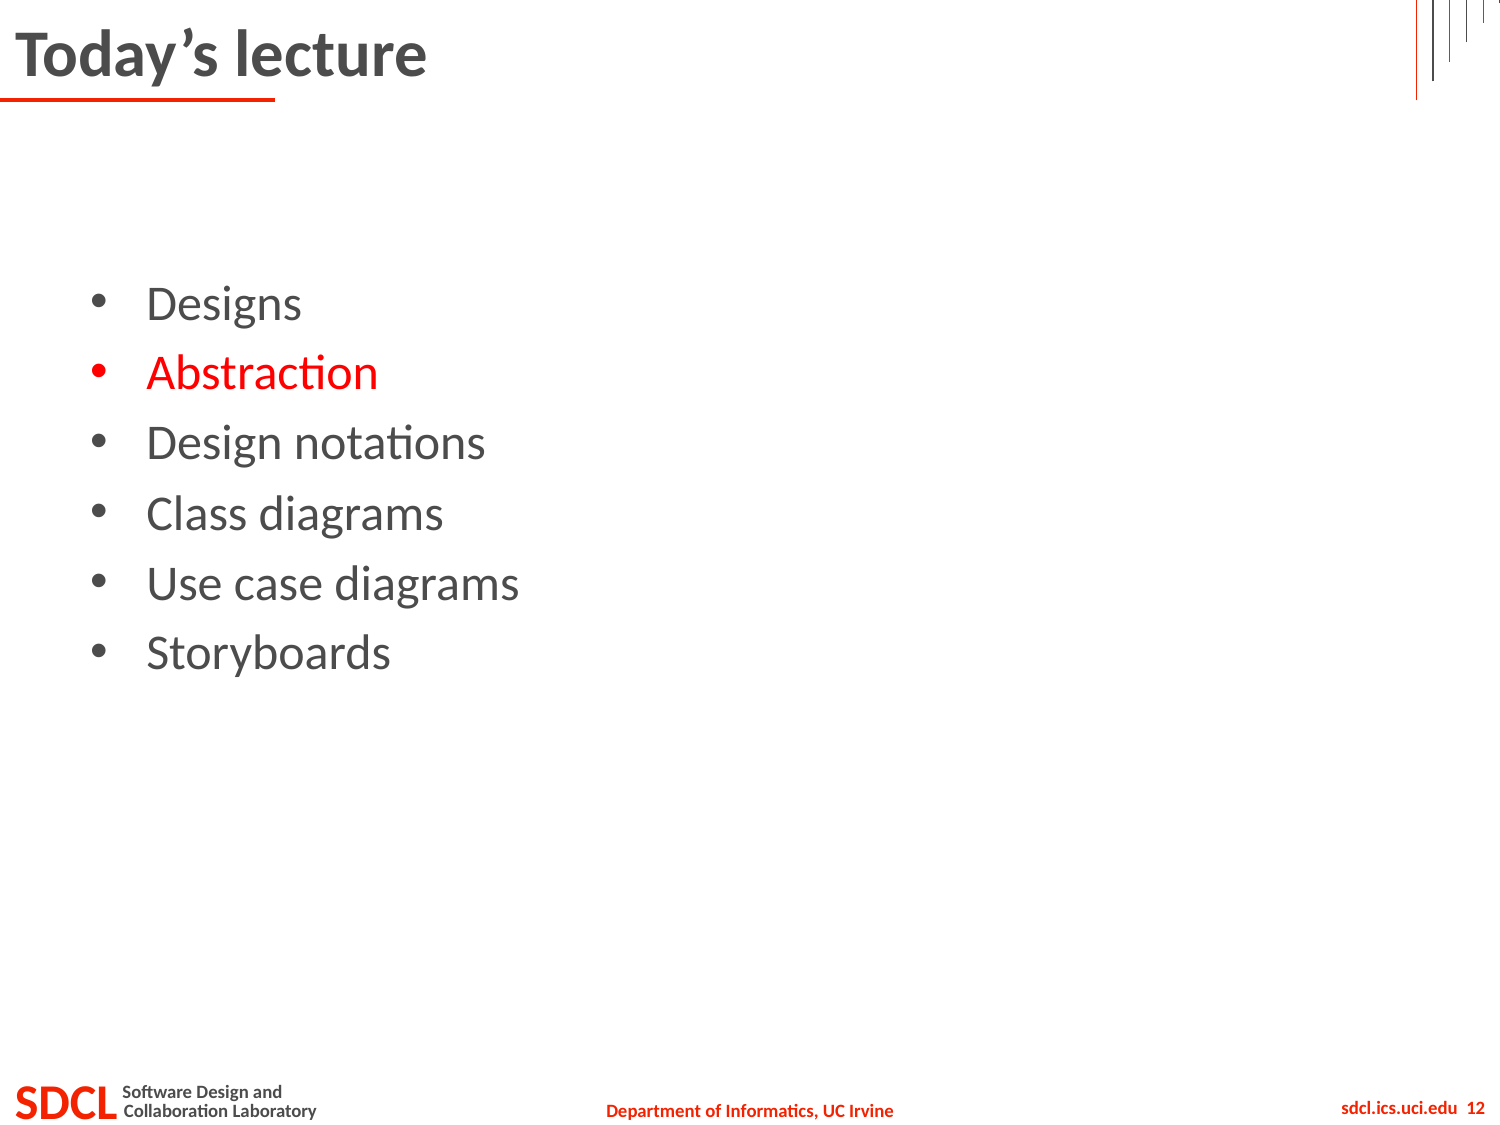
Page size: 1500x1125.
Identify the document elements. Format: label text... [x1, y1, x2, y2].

list Designs Abstraction Design notations Class diagrams Use case diagrams Storyboards [75, 262, 1417, 1005]
title Today’s lecture [0, 0, 1350, 100]
